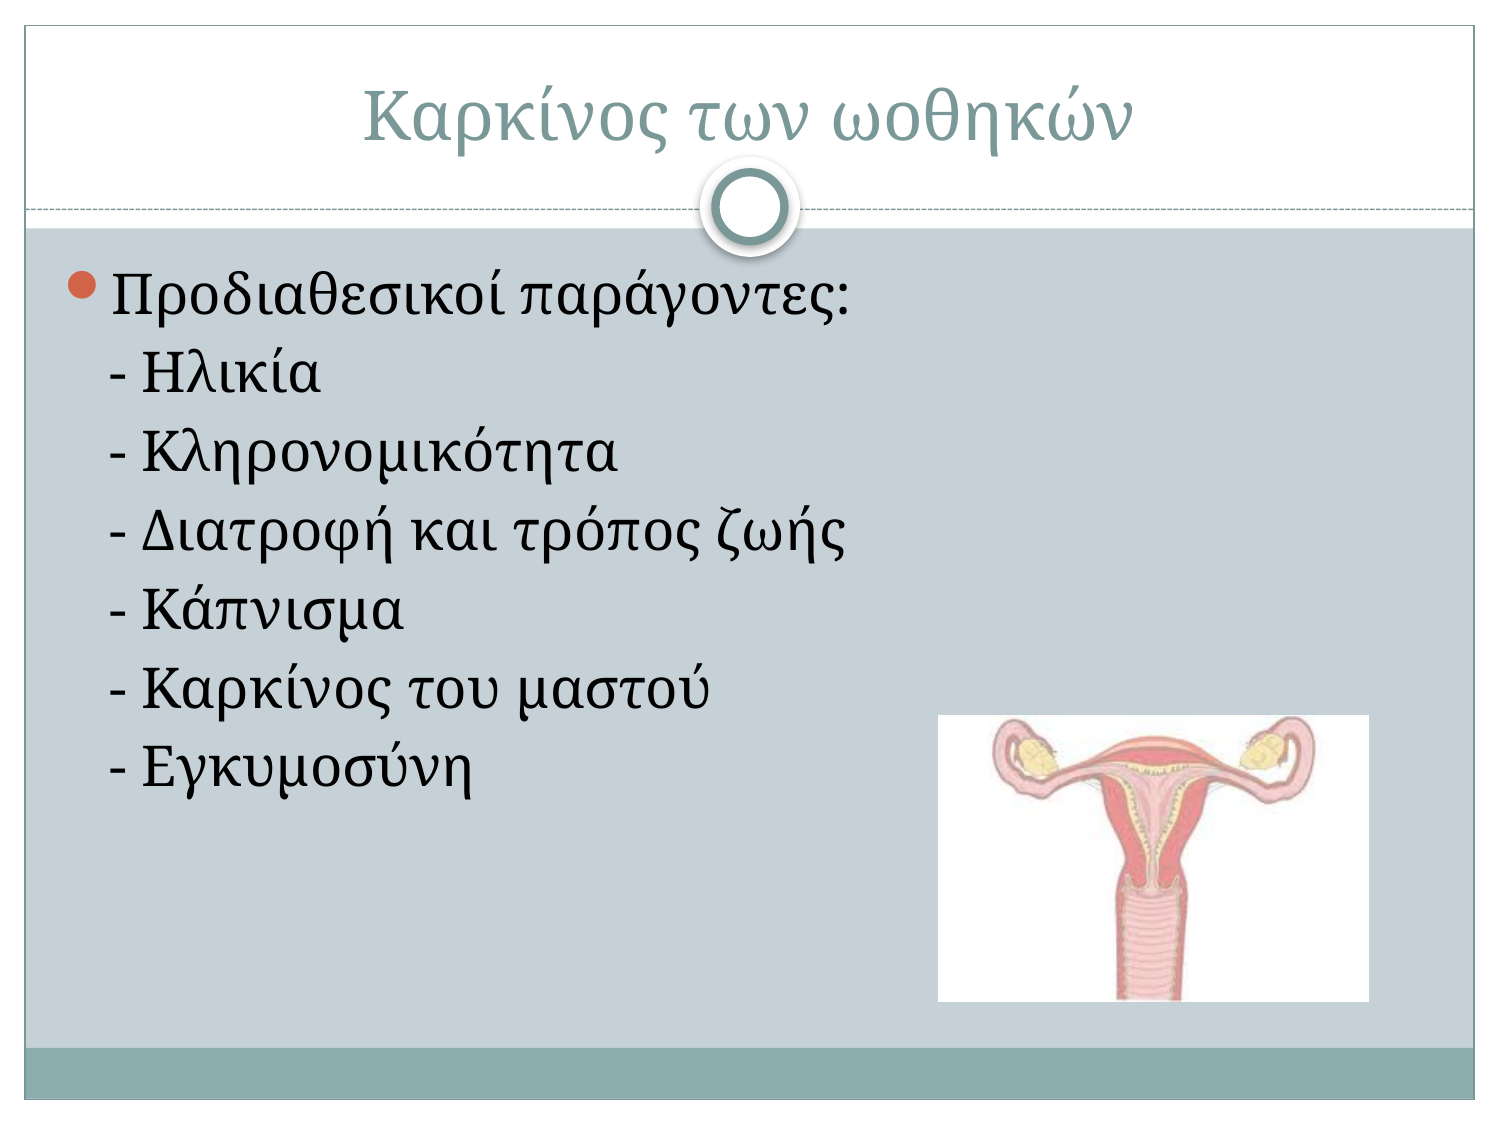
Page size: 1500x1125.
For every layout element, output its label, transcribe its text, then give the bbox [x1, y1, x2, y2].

title Καρκίνος των ωοθηκών [49, 37, 1450, 162]
picture [938, 715, 1369, 1003]
list Προδιαθεσικοί παράγοντες: - Hλικία - Κληρονομικότητα - Διατροφή και τρόπος ζωής - Κάπνισμα - Καρκίνος του μαστού - Εγκυμοσύνη [49, 250, 1445, 1001]
